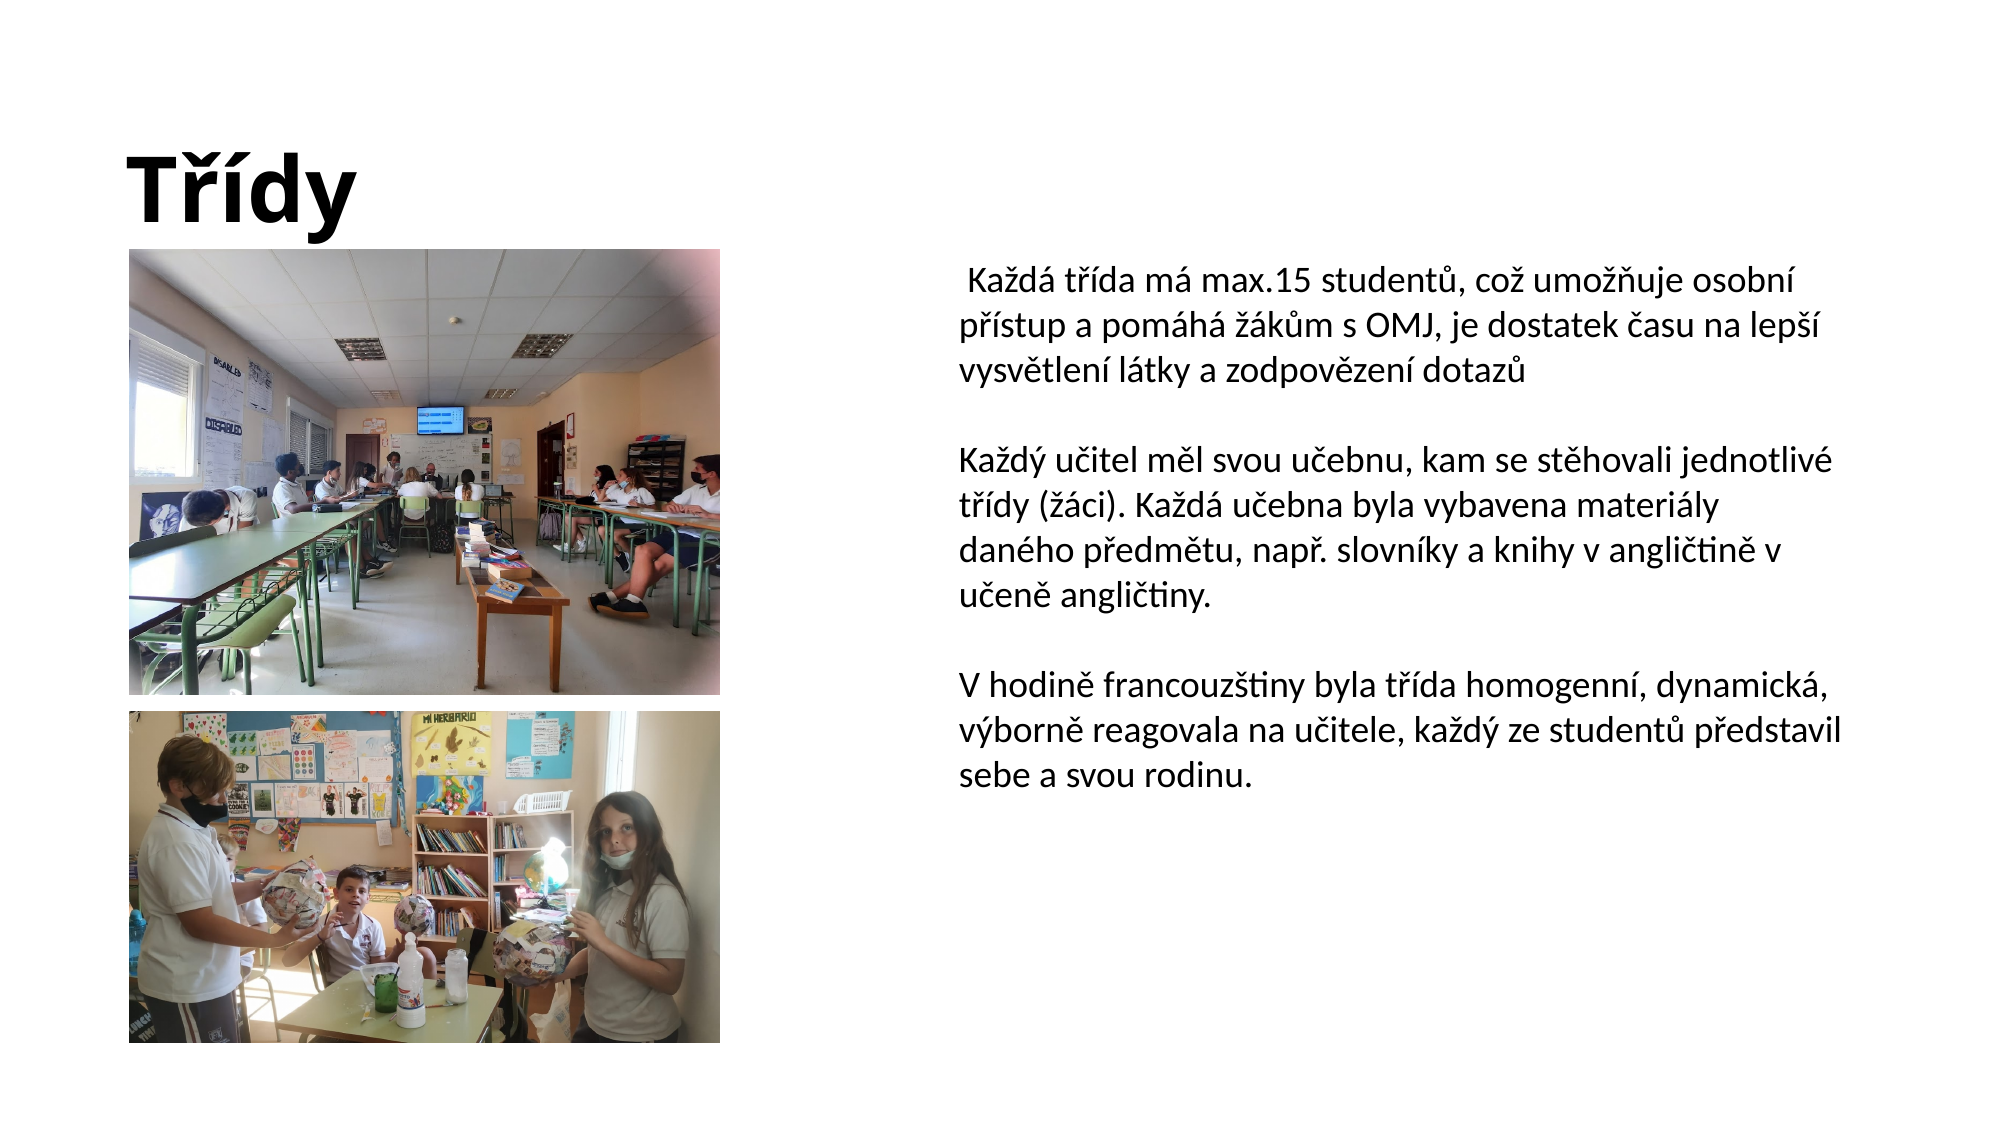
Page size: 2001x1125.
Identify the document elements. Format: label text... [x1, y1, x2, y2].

picture [129, 249, 720, 695]
text_box Každá třída má max.15 studentů, což umožňuje osobní přístup a pomáhá žákům s OMJ, je dostatek času na lepší vysvětlení látky a zodpovězení dotazů Každý učitel měl svou učebnu, kam se stěhovali jednotlivé třídy (žáci). Každá učebna byla vybavena materiály daného předmětu, např. slovníky a knihy v angličtině v učeně angličtiny. V hodině francouzštiny byla třída homogenní, dynamická, výborně reagovala na učitele, každý ze studentů představil sebe a svou rodinu. [943, 247, 1859, 1118]
picture [129, 709, 721, 1044]
title Třídy [109, 120, 374, 250]
